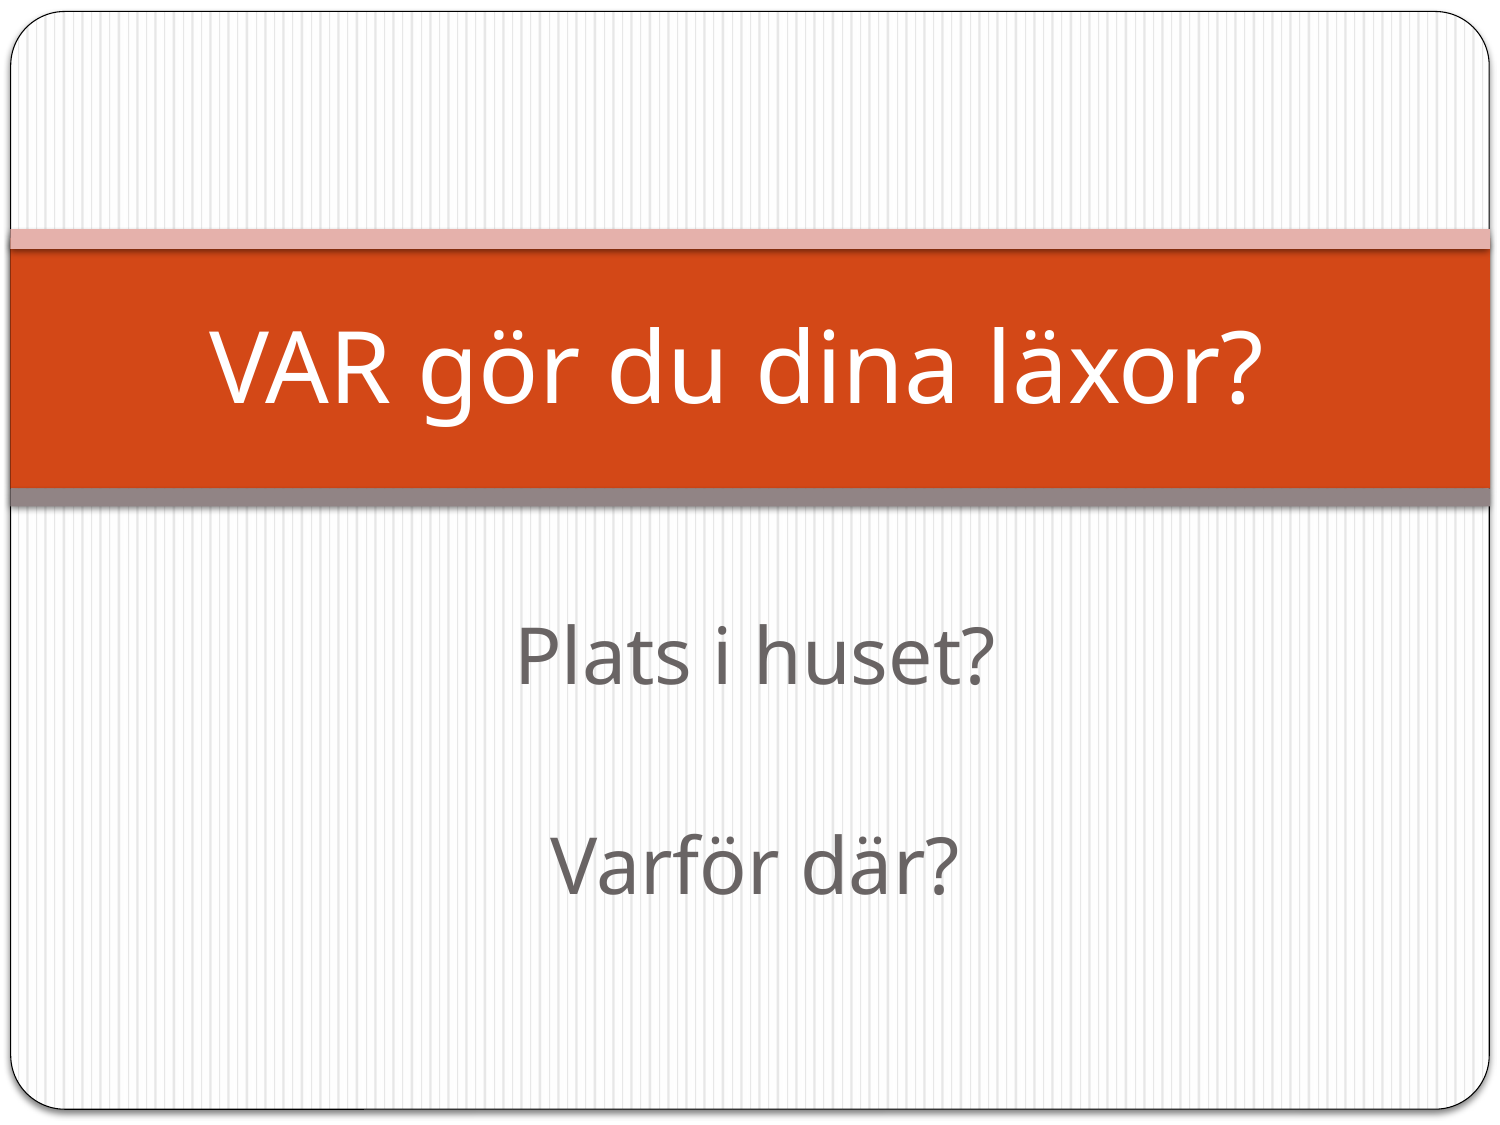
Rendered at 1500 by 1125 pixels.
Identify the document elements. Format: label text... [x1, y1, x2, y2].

subtitle Plats i huset? Varför där? [194, 597, 1316, 920]
title VAR gör du dina läxor? [75, 247, 1425, 489]
